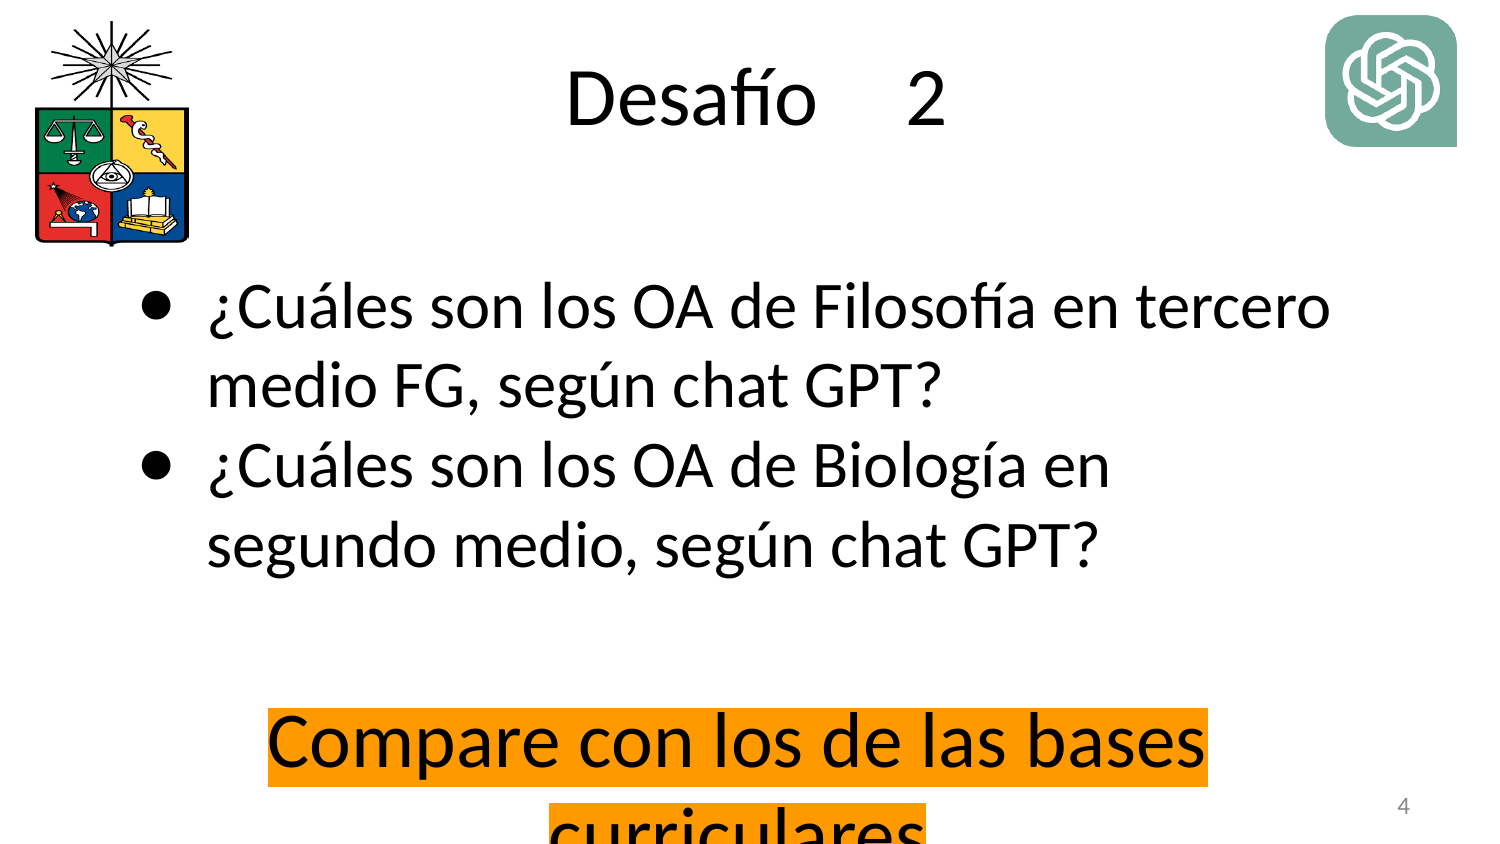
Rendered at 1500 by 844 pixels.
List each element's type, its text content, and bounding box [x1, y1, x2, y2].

title 2 [864, 26, 988, 158]
picture [1325, 15, 1457, 147]
subtitle ¿Cuáles son los OA de Filosofía en tercero medio FG, según chat GPT? ¿Cuáles son los OA de Biología en segundo medio, según chat GPT? Compare con los de las bases curriculares [116, 246, 1359, 694]
slide_number ‹#› [1074, 782, 1425, 827]
picture [35, 21, 189, 247]
